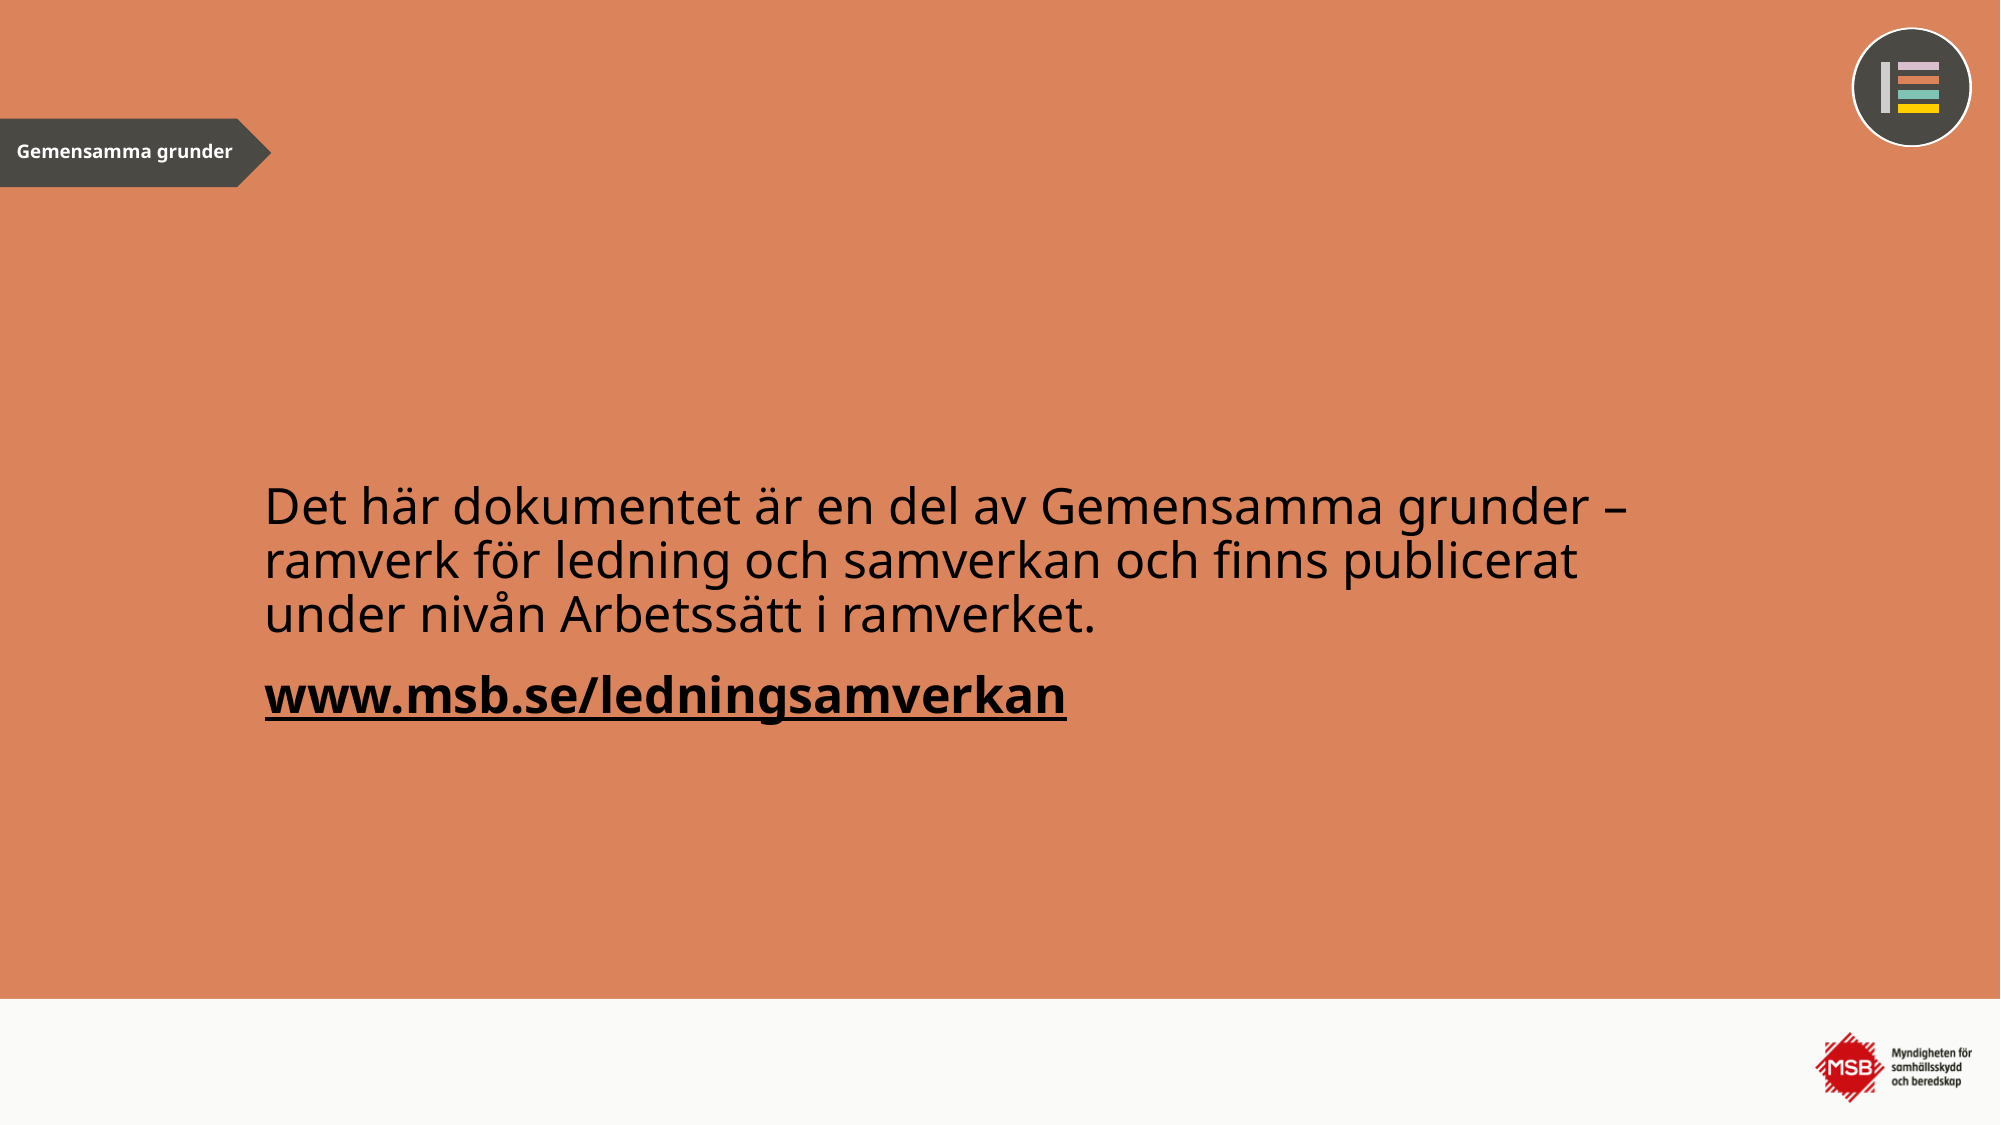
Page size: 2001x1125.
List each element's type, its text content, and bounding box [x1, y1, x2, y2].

text_box Det här dokumentet är en del av Gemensamma grunder – ramverk för ledning och samverkan och finns publicerat under nivån Arbetssätt i ramverket. www.msb.se/ledningsamverkan [249, 474, 1682, 759]
picture [1815, 1032, 1972, 1103]
